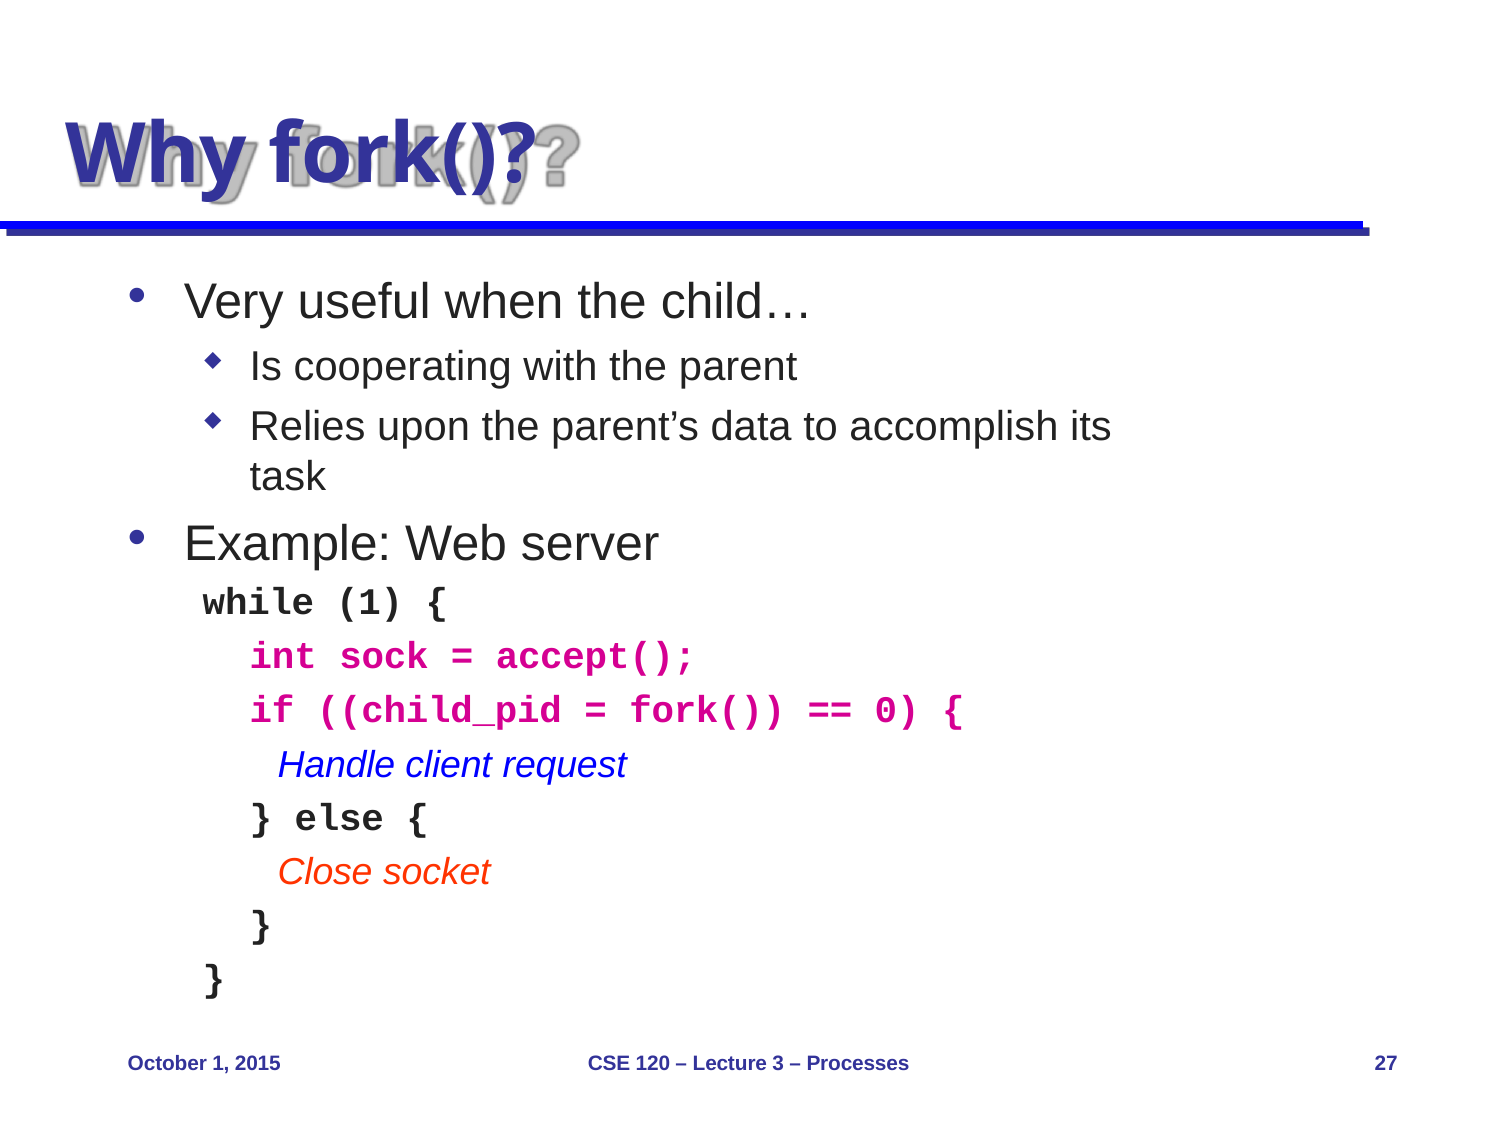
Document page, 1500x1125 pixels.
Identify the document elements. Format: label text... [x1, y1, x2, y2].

slide_number 27 [1370, 1049, 1402, 1125]
footer CSE 120 – Lecture 3 – Processes [585, 1049, 915, 1125]
title Why fork()? [63, 99, 581, 288]
text_box [13, 78, 636, 262]
text_box Very useful when the child… Is cooperating with the parent Relies upon the parent’s data to accomplish its task Example: Web server while (1) { int sock = accept(); if ((child_pid = fork()) == 0) { Handle client request } else { Close socket } } [125, 268, 1201, 1000]
picture [6, 229, 13, 236]
picture [636, 227, 1373, 236]
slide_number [125, 1049, 284, 1125]
